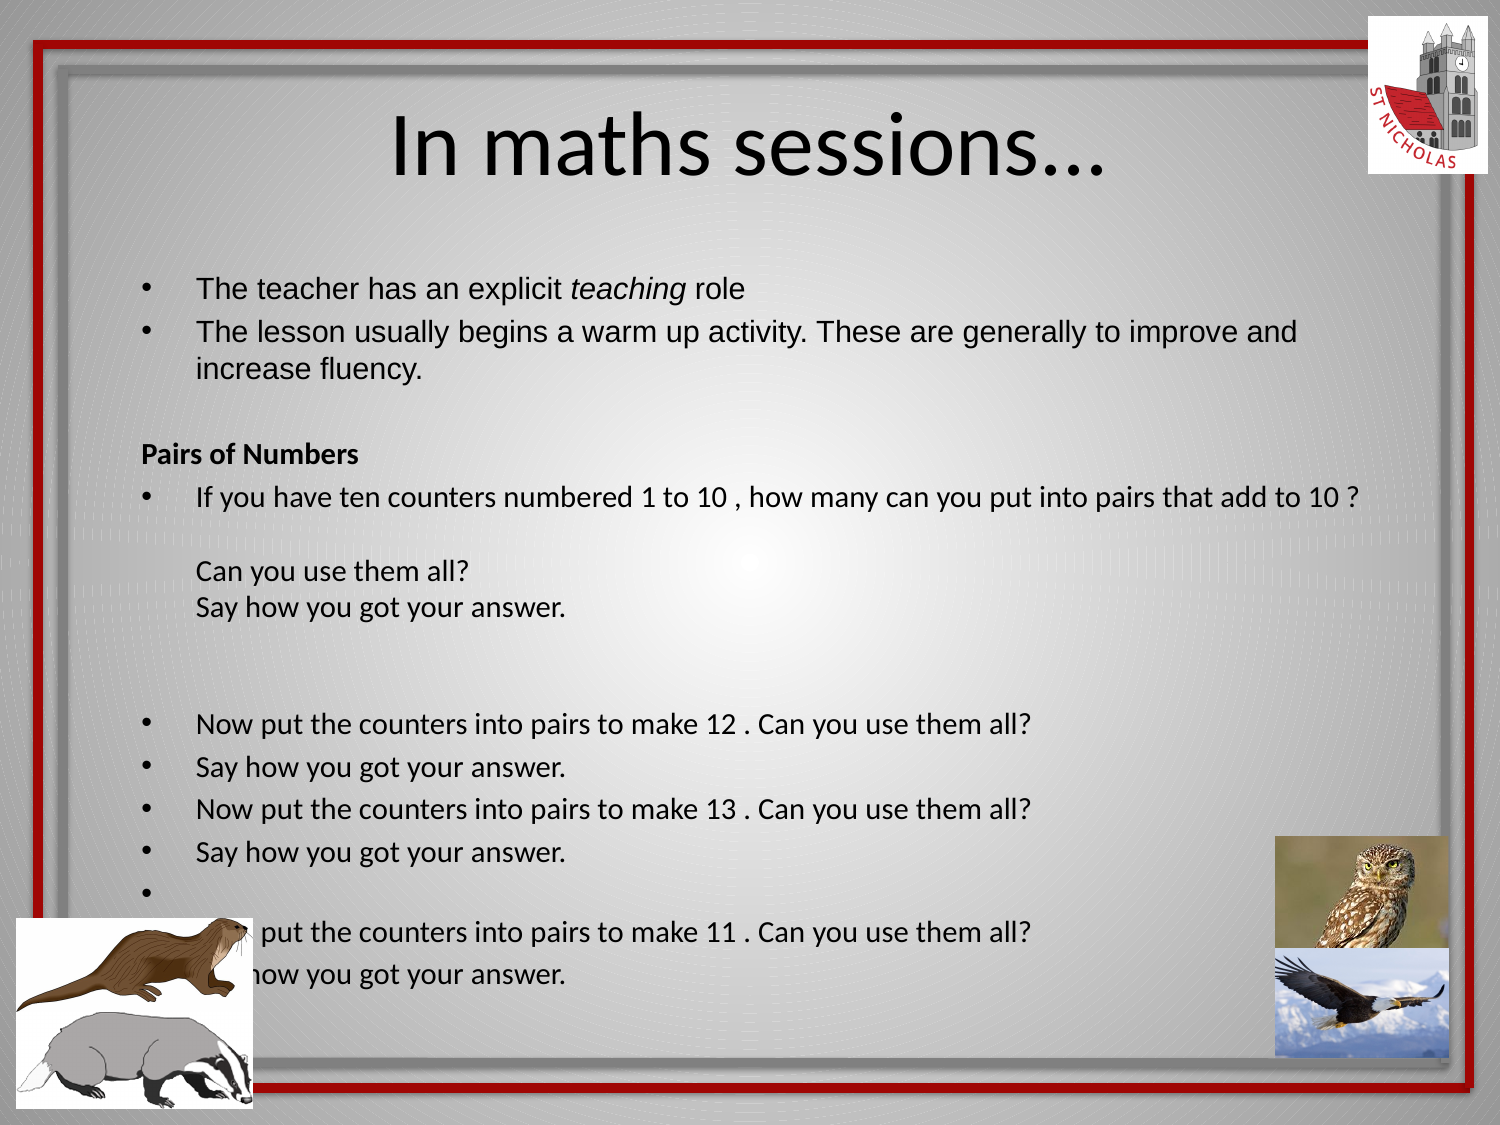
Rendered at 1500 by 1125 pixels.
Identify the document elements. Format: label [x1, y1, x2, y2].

text_box [15, 16, 1489, 1110]
